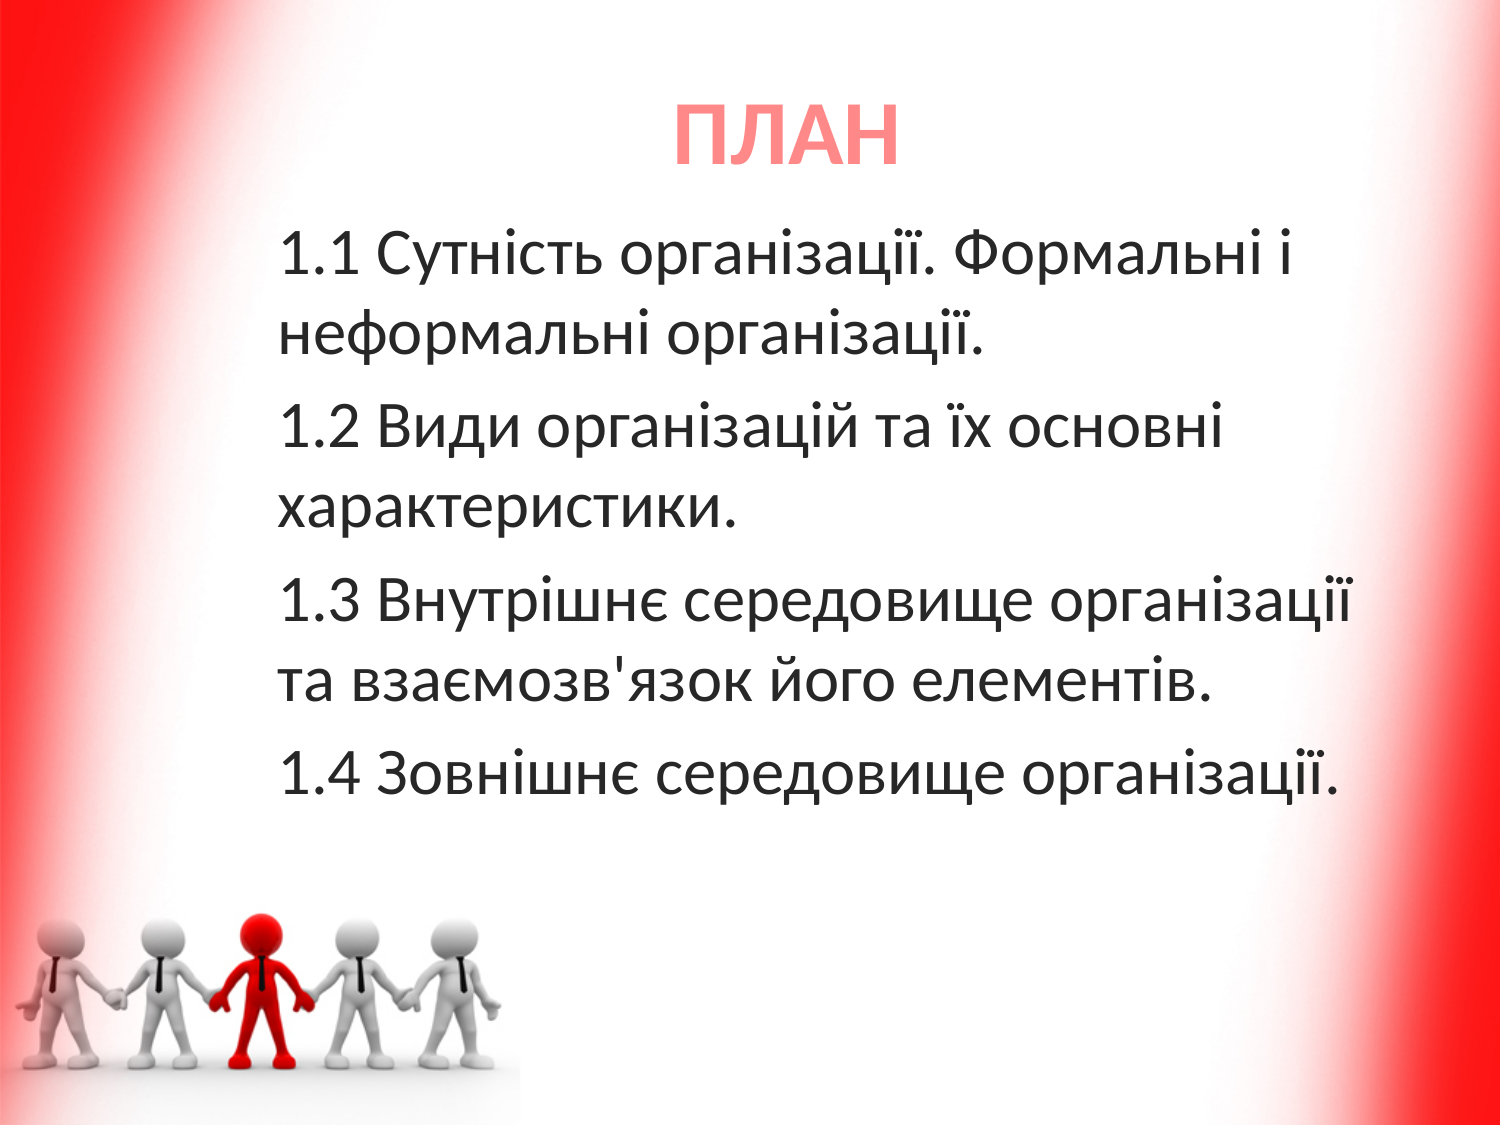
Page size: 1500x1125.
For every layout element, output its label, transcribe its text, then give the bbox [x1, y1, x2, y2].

title ПЛАН [150, 7, 1425, 249]
subtitle 1.1 Сутність організації. Формальні і неформальні організації. 1.2 Види організацій та їх основні характеристики. 1.3 Внутрішнє середовище організації та взаємозв'язок його елементів. 1.4 Зовнішнє середовище організації. [262, 200, 1425, 913]
text_box [237, 249, 1288, 975]
picture [0, 0, 1500, 1125]
